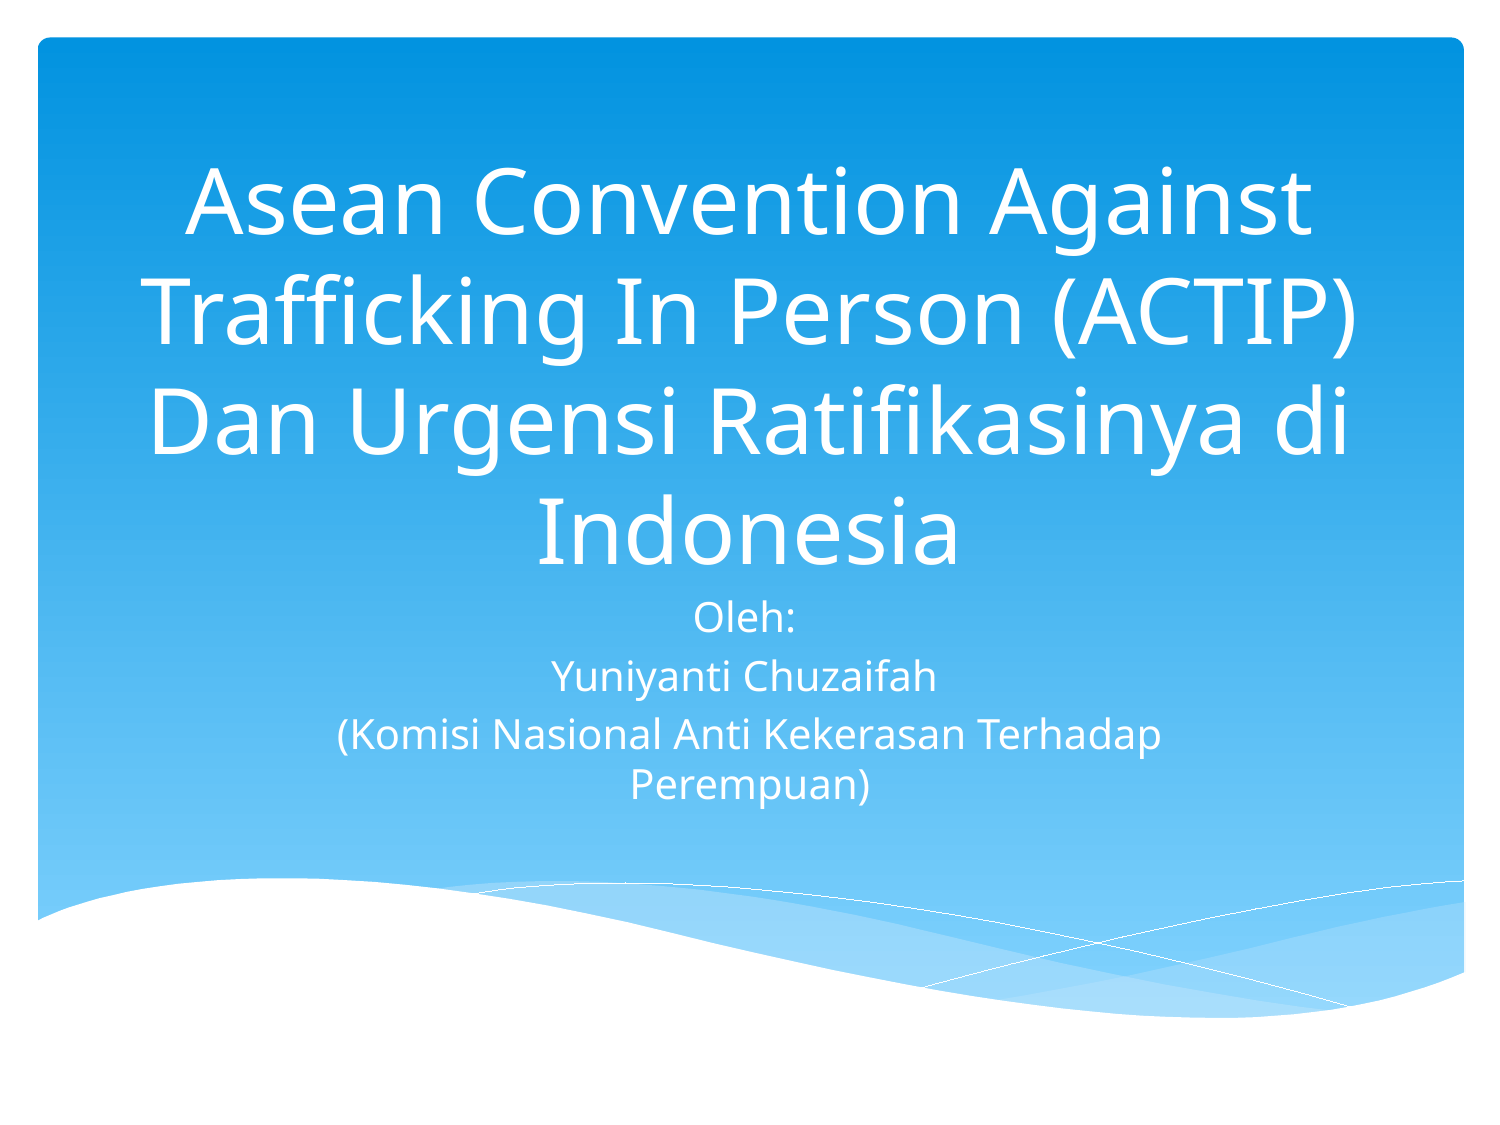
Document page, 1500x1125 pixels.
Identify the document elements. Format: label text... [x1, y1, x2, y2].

subtitle Oleh: Yuniyanti Chuzaifah (Komisi Nasional Anti Kekerasan Terhadap Perempuan) [225, 583, 1275, 825]
title Asean Convention Against Trafficking In Person (ACTIP) Dan Urgensi Ratifikasinya di Indonesia [112, 135, 1388, 591]
